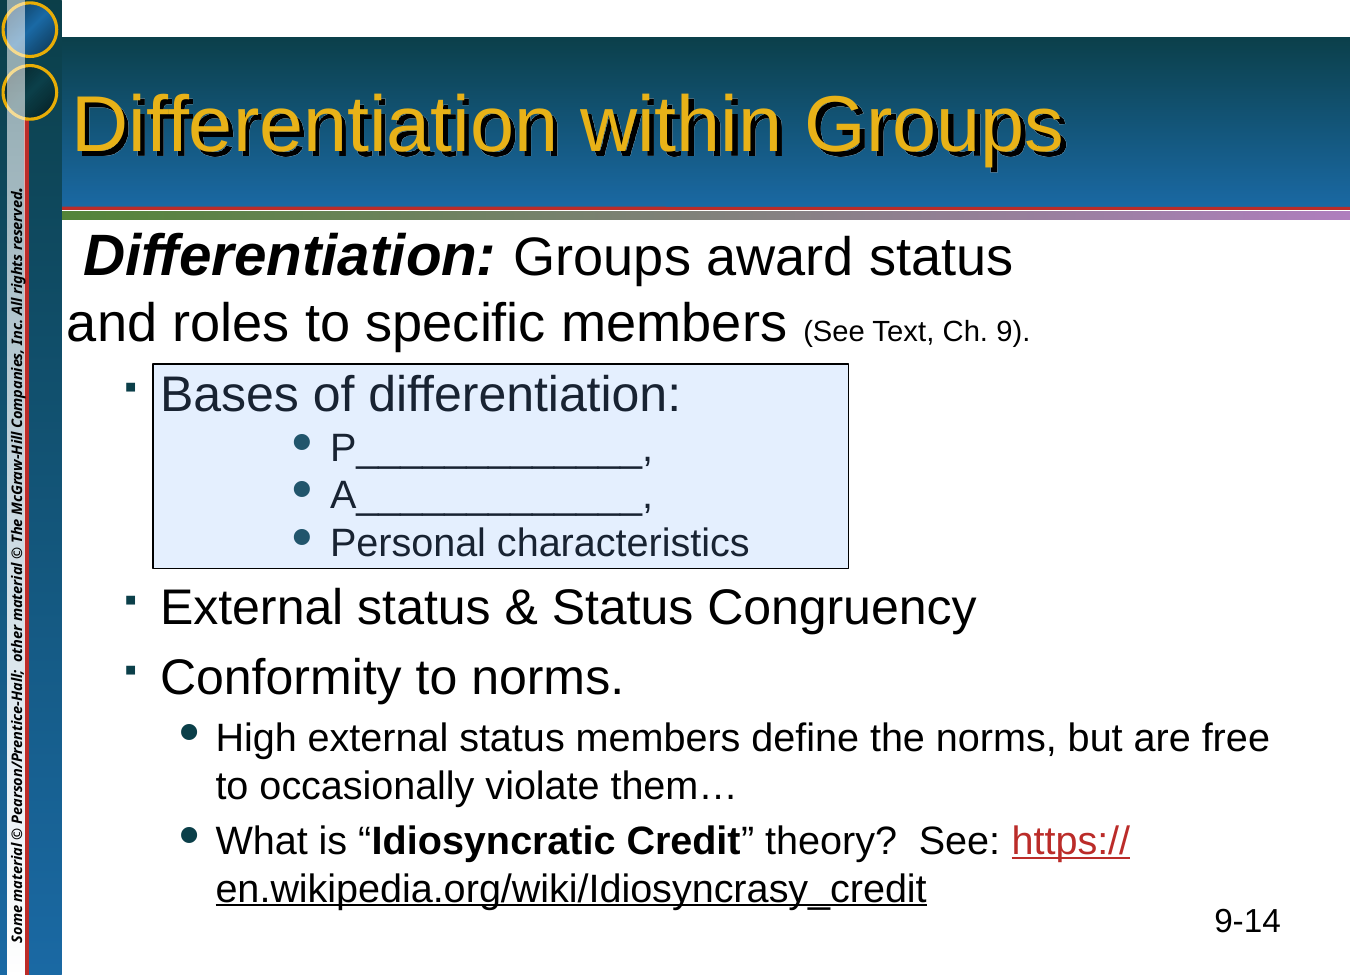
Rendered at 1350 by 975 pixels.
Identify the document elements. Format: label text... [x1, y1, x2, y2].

list Differentiation: Groups award status and roles to specific members (See Text, Ch. 9). Bases of differentiation: P_____________, A_____________, Personal characteristics External status & Status Congruency Conformity to norms. High external status members define the norms, but are free to occasionally violate them… What is “Idiosyncratic Credit” theory? See: https://en.wikipedia.org/wiki/Idiosyncrasy_credit [53, 210, 1350, 869]
text_box [153, 364, 849, 569]
title Differentiation within Groups [58, 39, 1350, 202]
